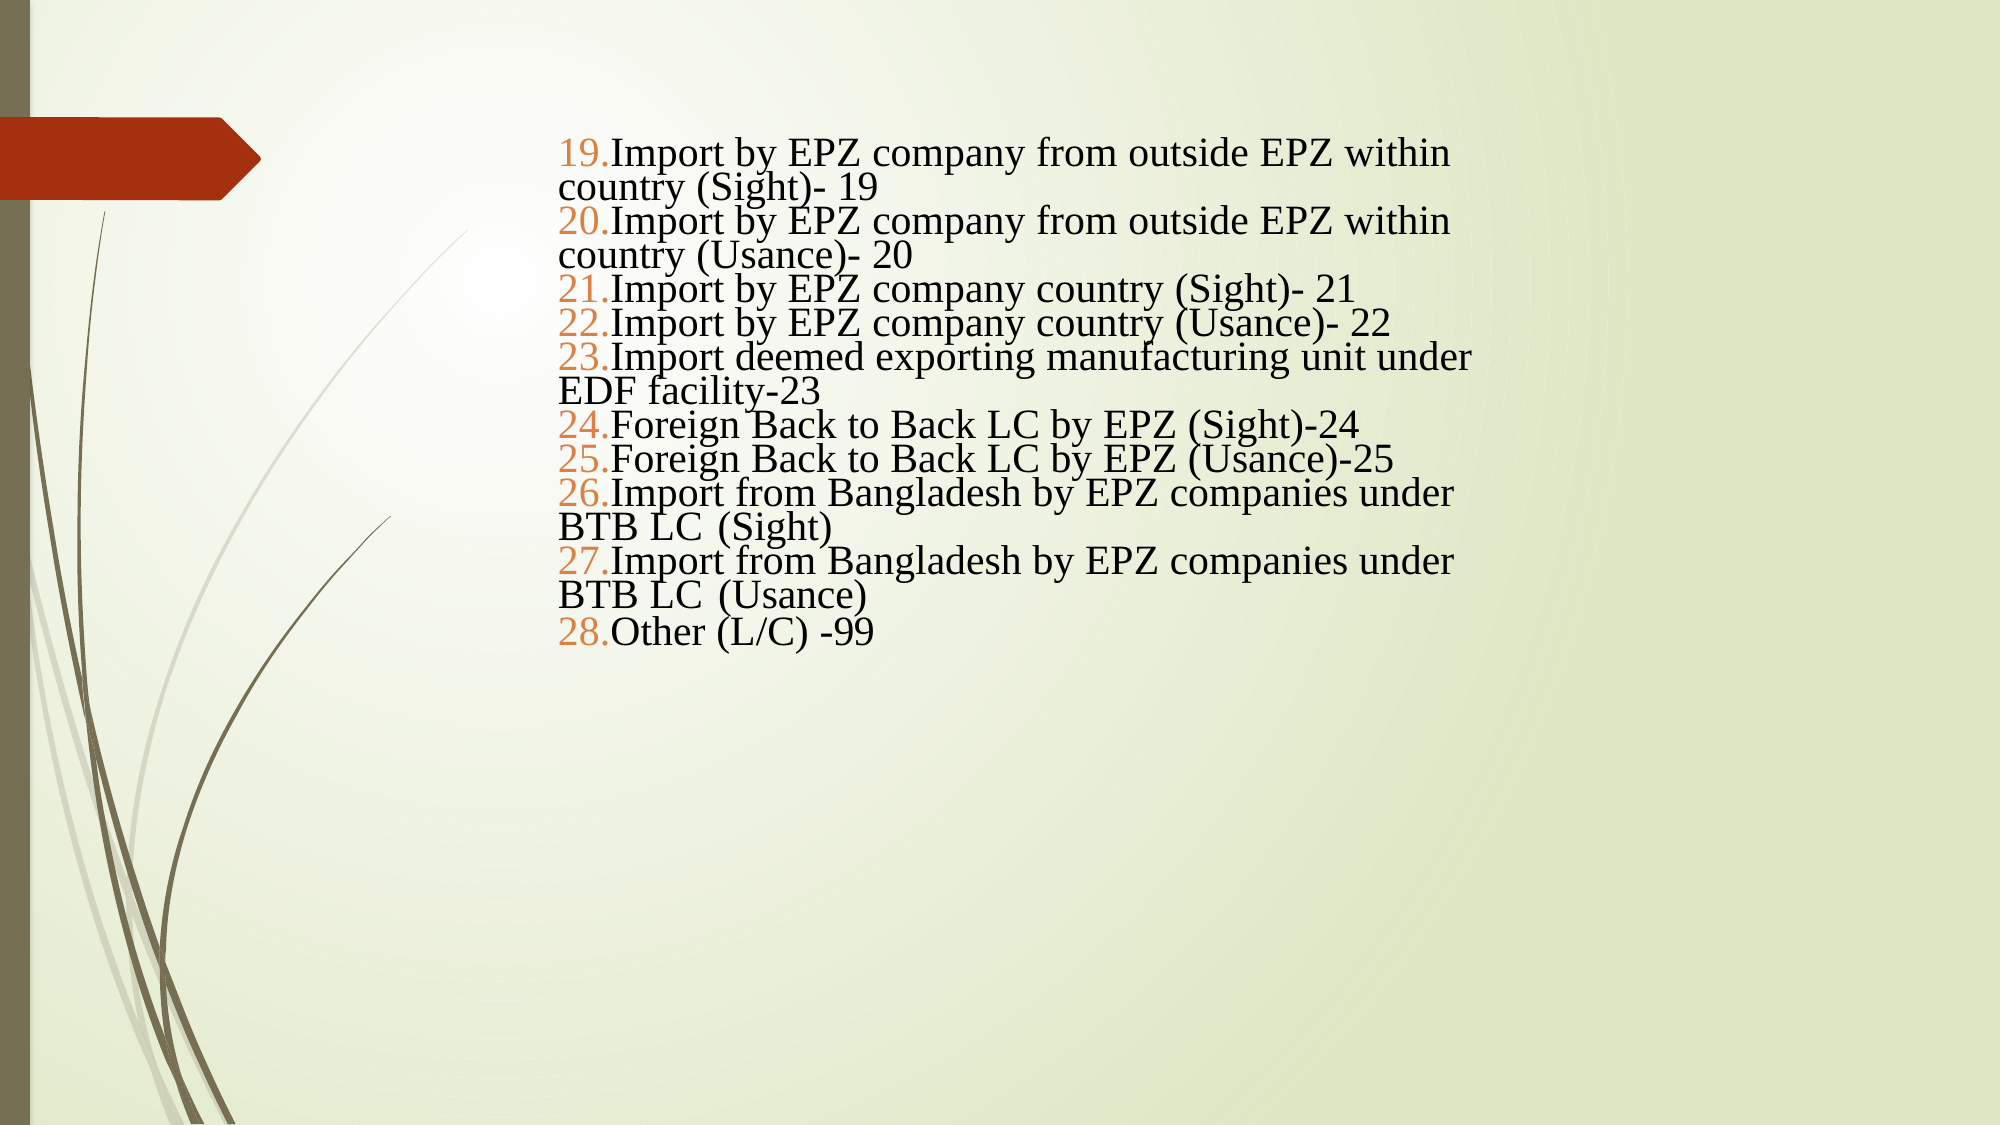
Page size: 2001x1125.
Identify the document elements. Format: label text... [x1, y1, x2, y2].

text_box 19.Import by EPZ company from outside EPZ within country (Sight)- 19 20.Import by EPZ company from outside EPZ within country (Usance)- 20 21.Import by EPZ company country (Sight)- 21 22.Import by EPZ company country (Usance)- 22 23.Import deemed exporting manufacturing unit under EDF facility-23 24.Foreign Back to Back LC by EPZ (Sight)-24 25.Foreign Back to Back LC by EPZ (Usance)-25 26.Import from Bangladesh by EPZ companies under BTB LC (Sight) 27.Import from Bangladesh by EPZ companies under BTB LC (Usance) 28.Other (L/C) -99 [346, 133, 1500, 662]
